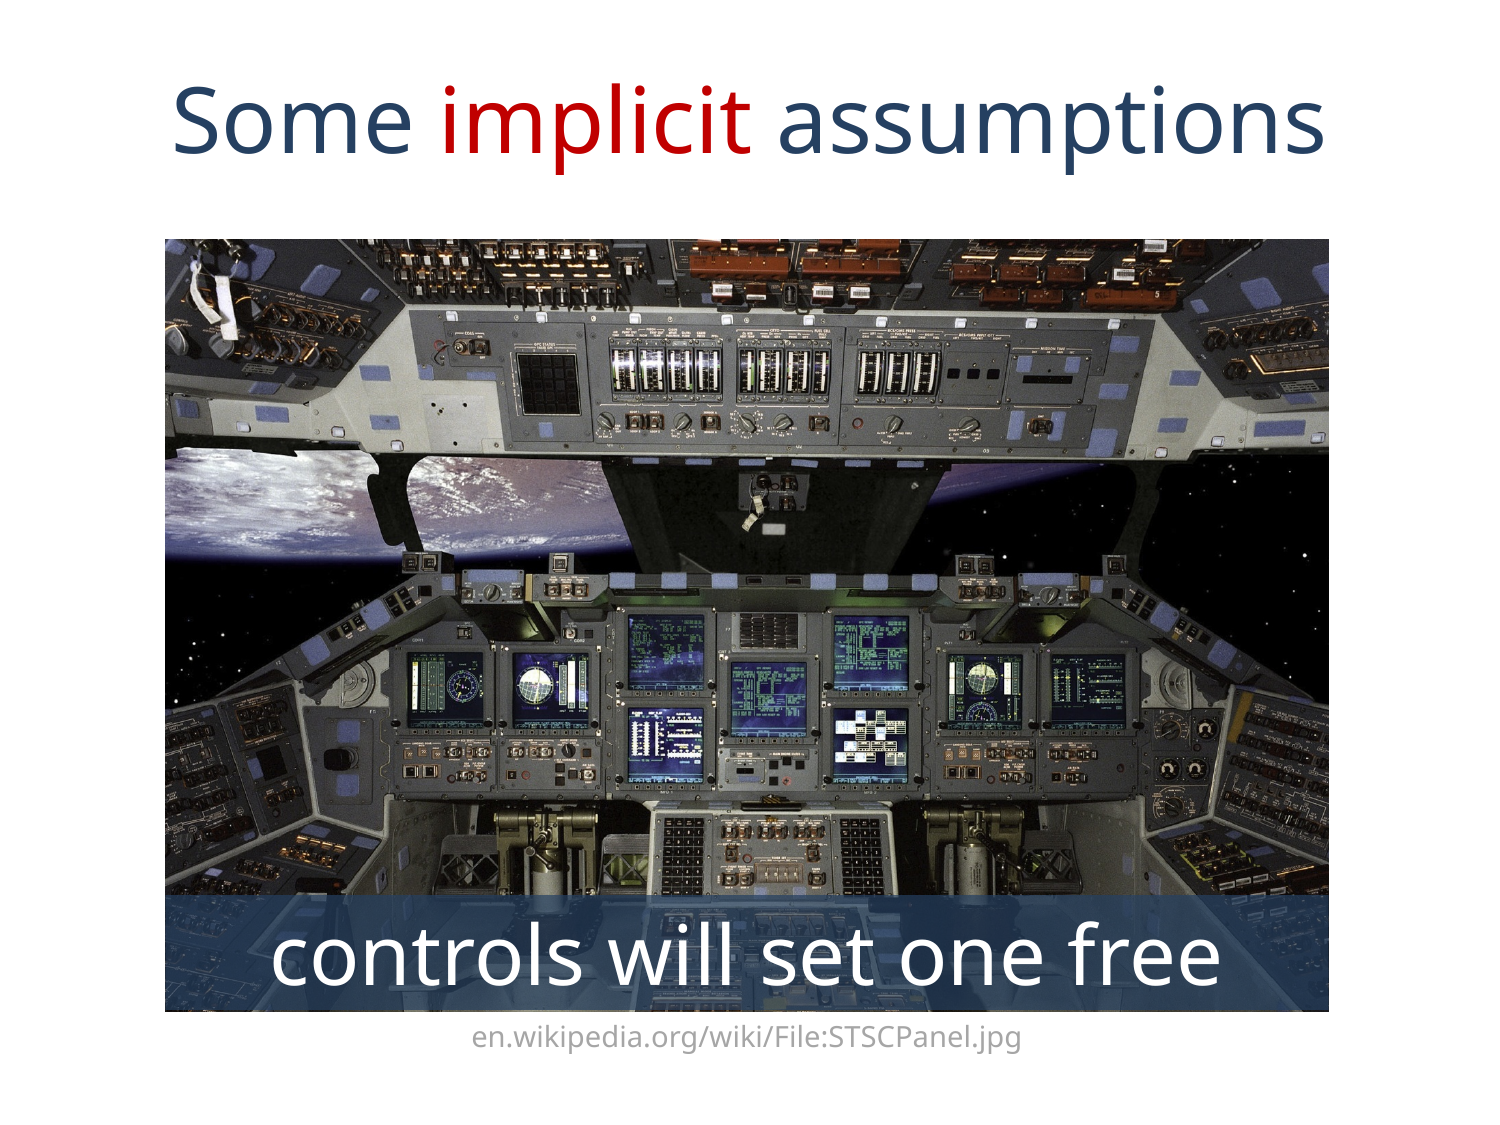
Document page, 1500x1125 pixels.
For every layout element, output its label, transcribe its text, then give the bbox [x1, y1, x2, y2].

text_box en.wikipedia.org/wiki/File:STSCPanel.jpg [165, 1020, 1329, 1061]
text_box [165, 239, 1330, 1012]
text_box Some implicit assumptions [0, 54, 1500, 180]
